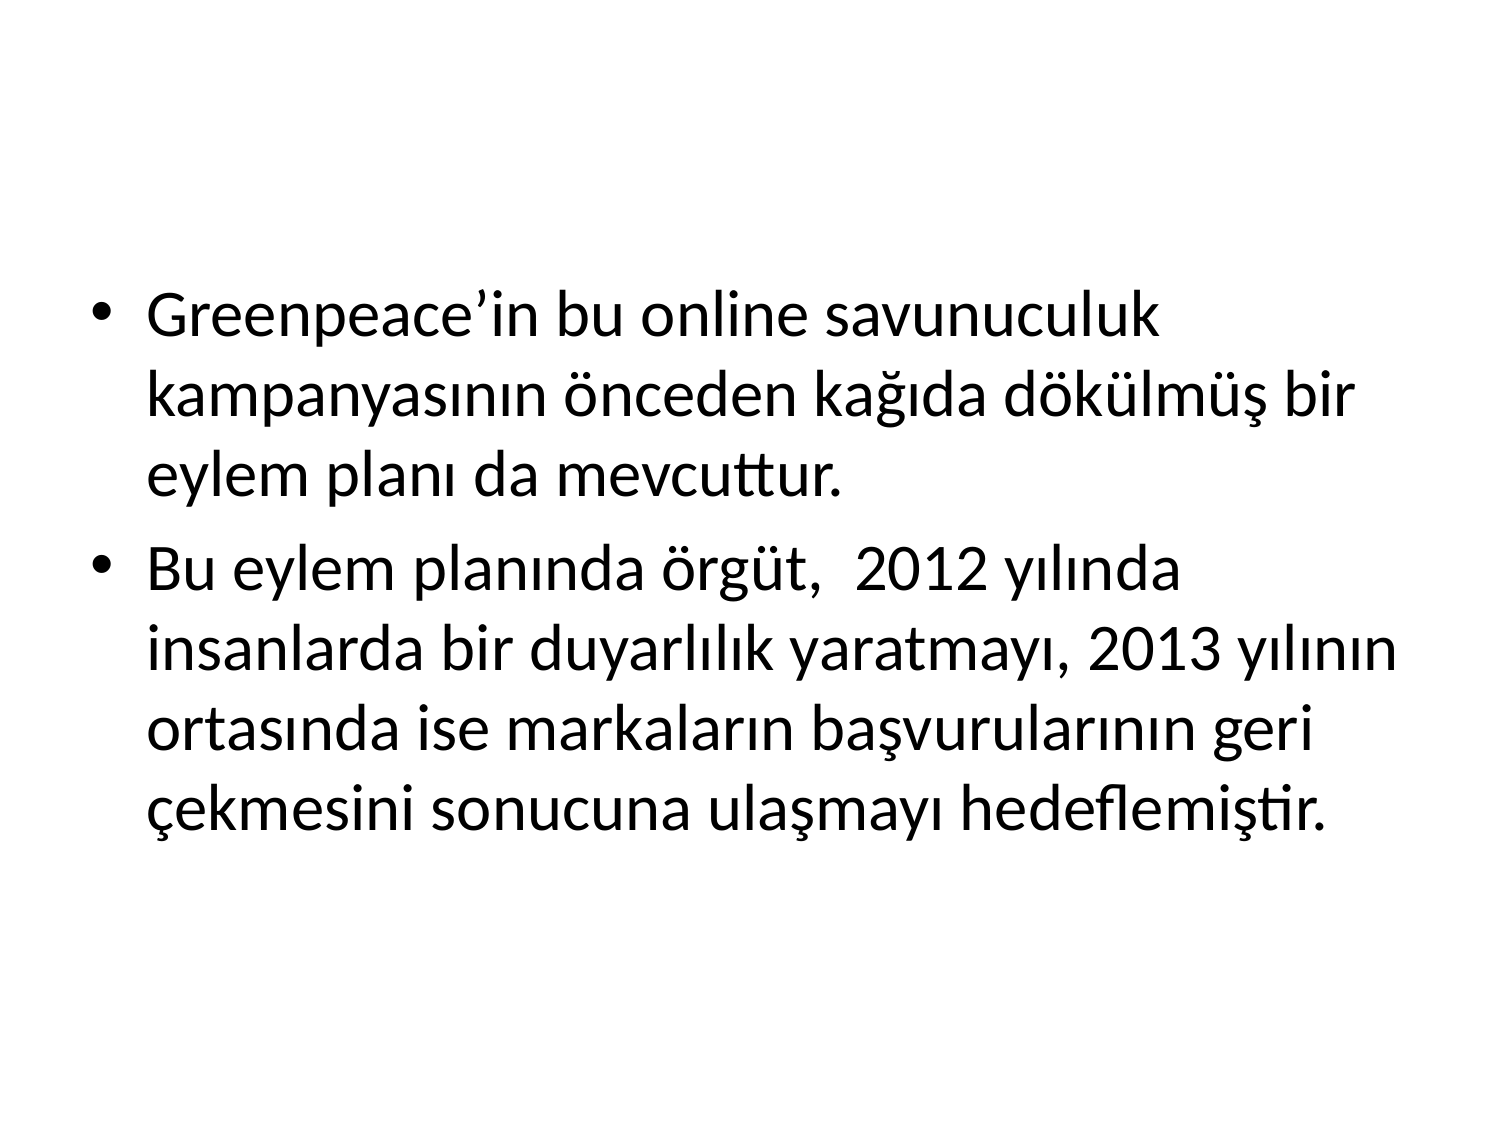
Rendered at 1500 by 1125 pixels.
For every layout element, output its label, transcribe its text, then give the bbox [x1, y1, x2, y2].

list Greenpeace’in bu online savunuculuk kampanyasının önceden kağıda dökülmüş bir eylem planı da mevcuttur. Bu eylem planında örgüt, 2012 yılında insanlarda bir duyarlılık yaratmayı, 2013 yılının ortasında ise markaların başvurularının geri çekmesini sonucuna ulaşmayı hedeflemiştir. [75, 262, 1425, 1005]
